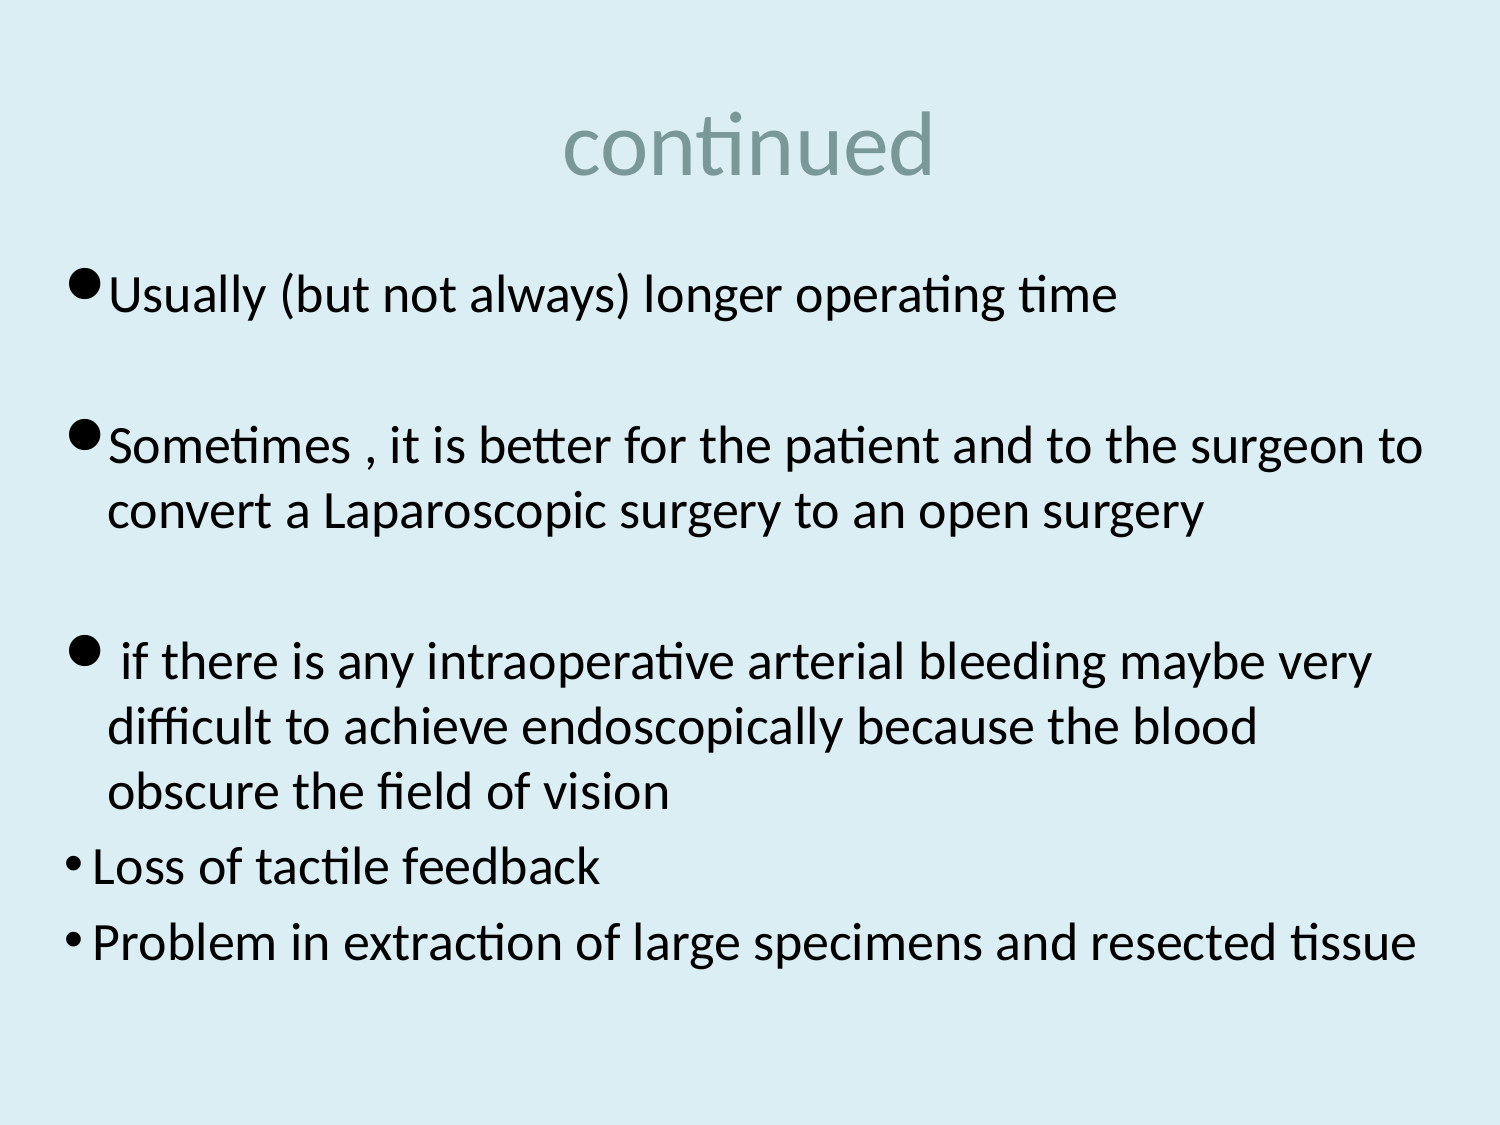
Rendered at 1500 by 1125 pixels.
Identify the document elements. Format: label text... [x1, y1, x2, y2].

list Usually (but not always) longer operating time Sometimes , it is better for the patient and to the surgeon to convert a Laparoscopic surgery to an open surgery if there is any intraoperative arterial bleeding maybe very difficult to achieve endoscopically because the blood obscure the field of vision Loss of tactile feedback Problem in extraction of large specimens and resected tissue [49, 250, 1445, 1001]
title continued [75, 45, 1425, 233]
